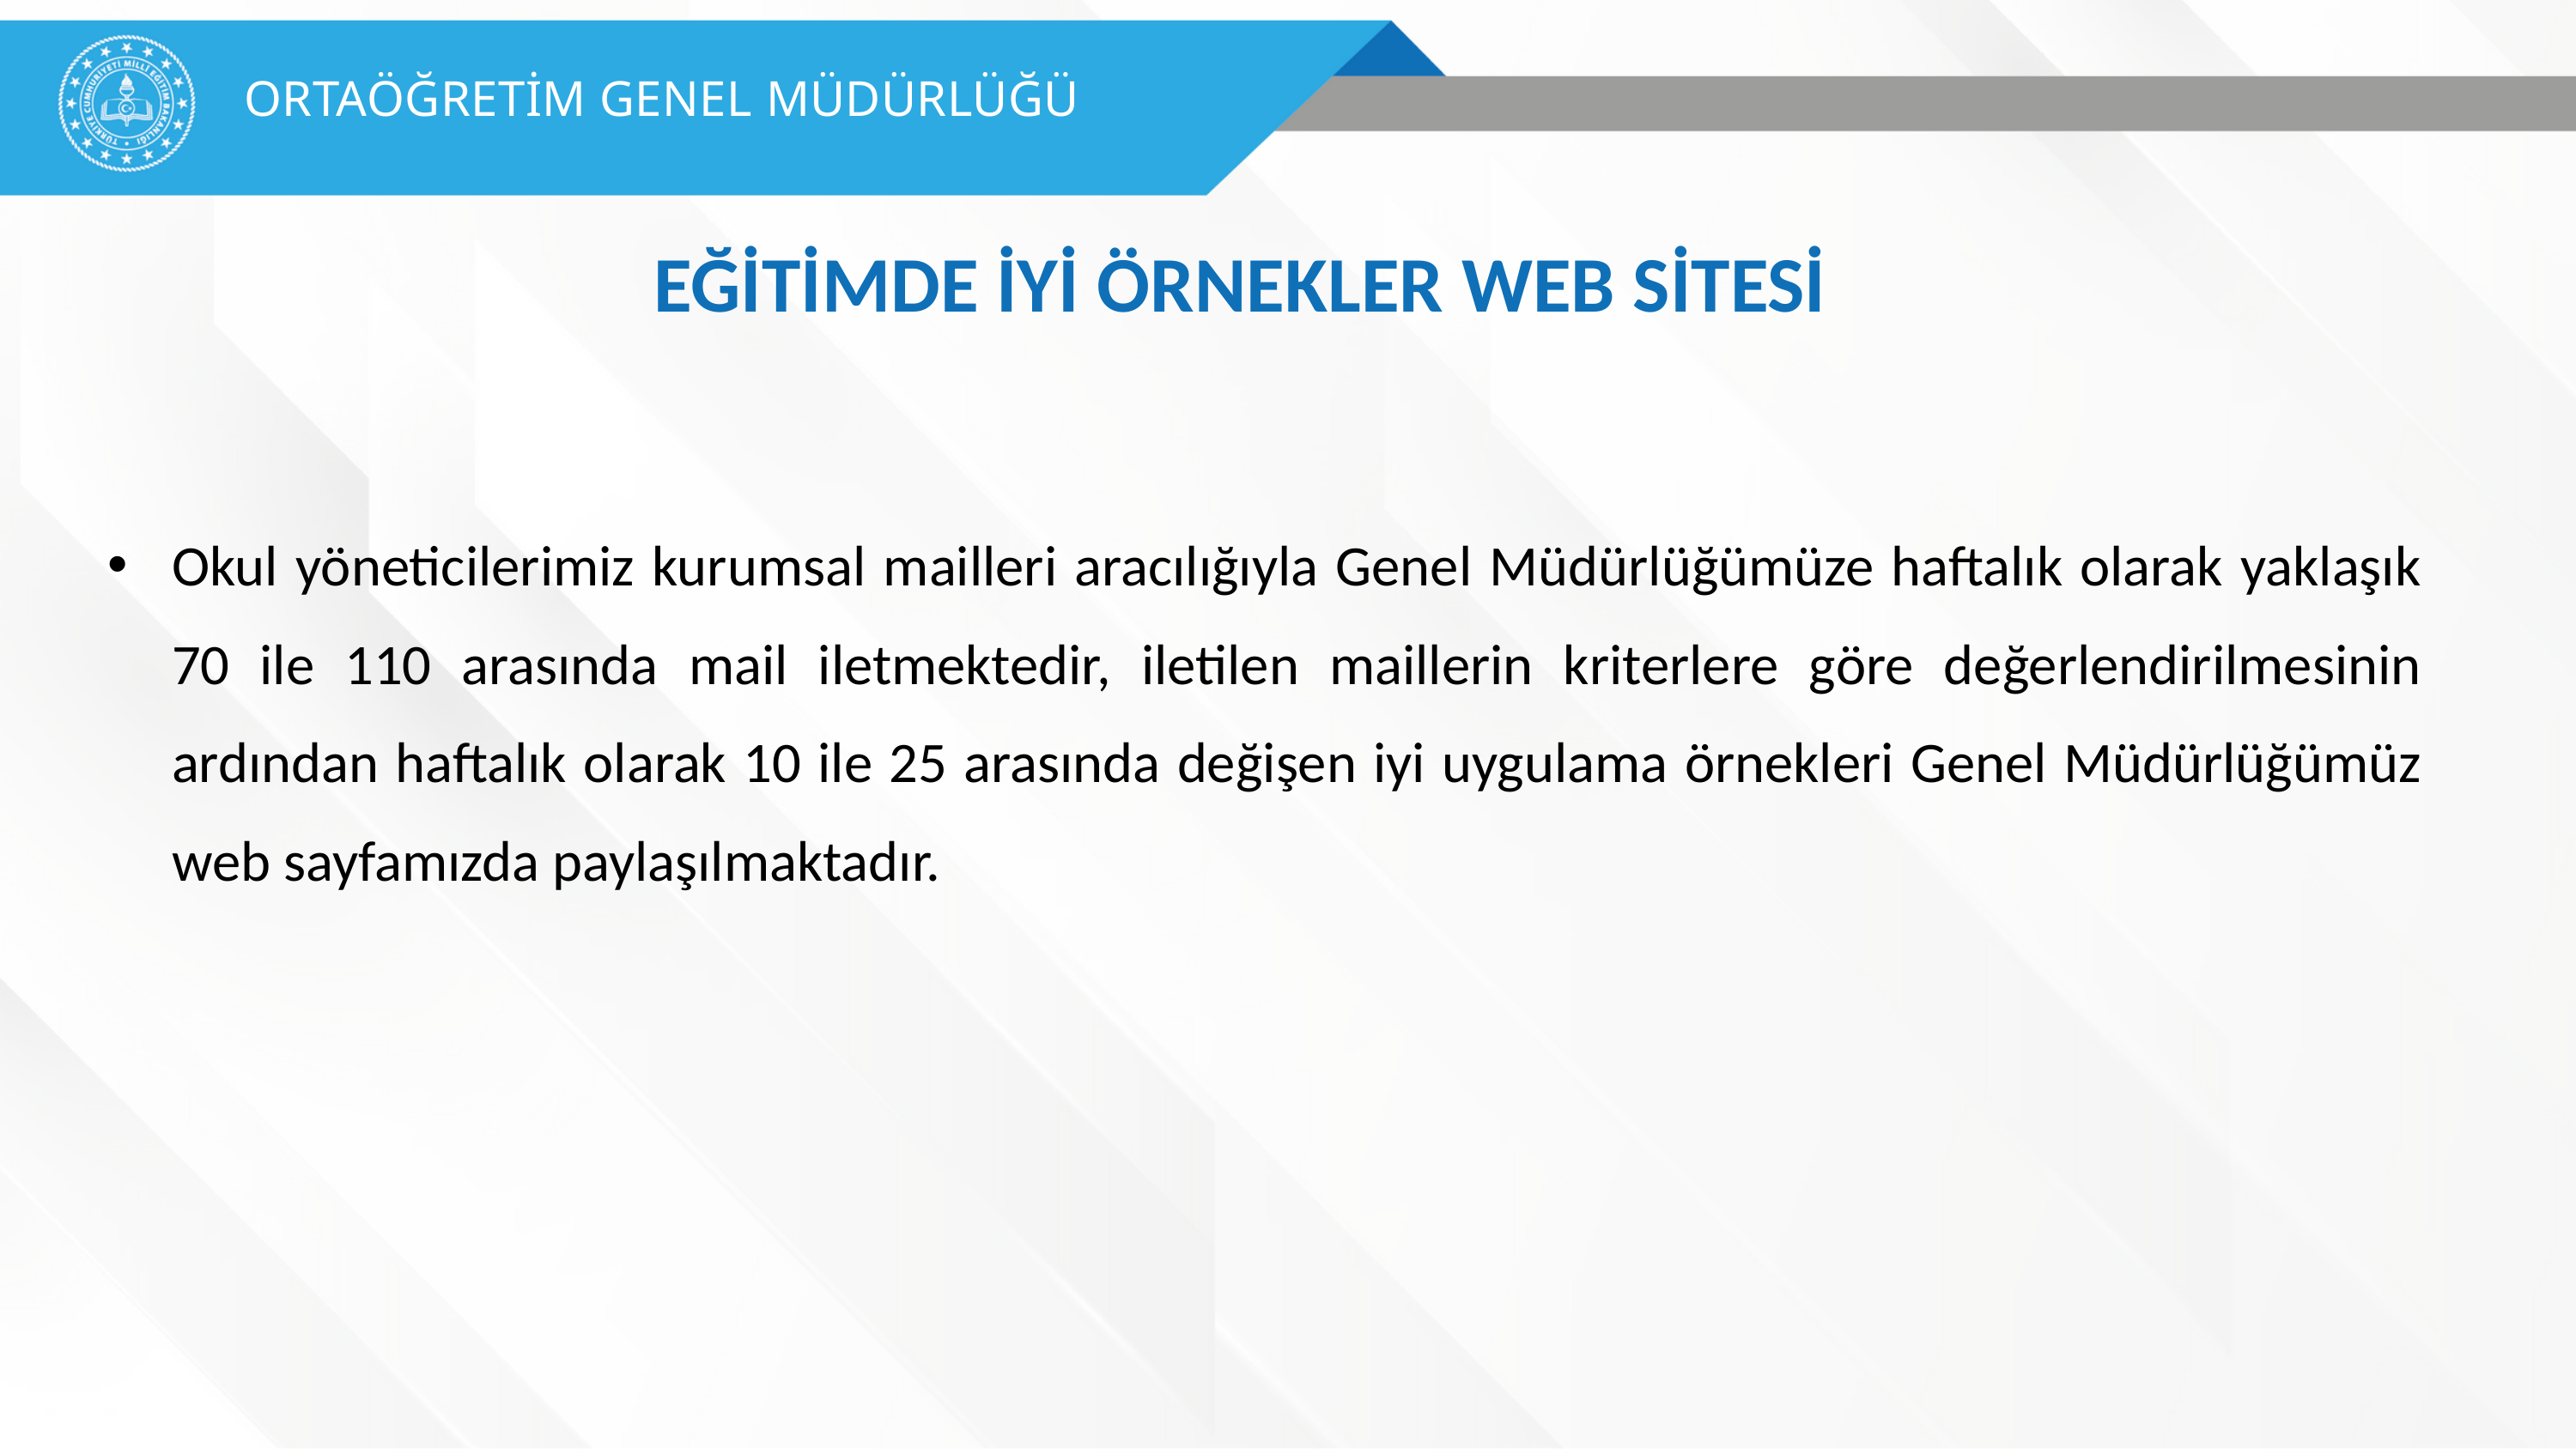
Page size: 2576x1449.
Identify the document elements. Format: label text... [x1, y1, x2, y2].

text_box [0, 0, 2576, 1449]
text_box Okul yöneticilerimiz kurumsal mailleri aracılığıyla Genel Müdürlüğümüze haftalık olarak yaklaşık 70 ile 110 arasında mail iletmektedir, iletilen maillerin kriterlere göre değerlendirilmesinin ardından haftalık olarak 10 ile 25 arasında değişen iyi uygulama örnekleri Genel Müdürlüğümüz web sayfamızda paylaşılmaktadır. [106, 499, 2424, 893]
text_box EĞİTİMDE İYİ ÖRNEKLER WEB SİTESİ [76, 281, 2405, 329]
text_box ORTAÖĞRETİM GENEL MÜDÜRLÜĞÜ [244, 68, 1198, 126]
